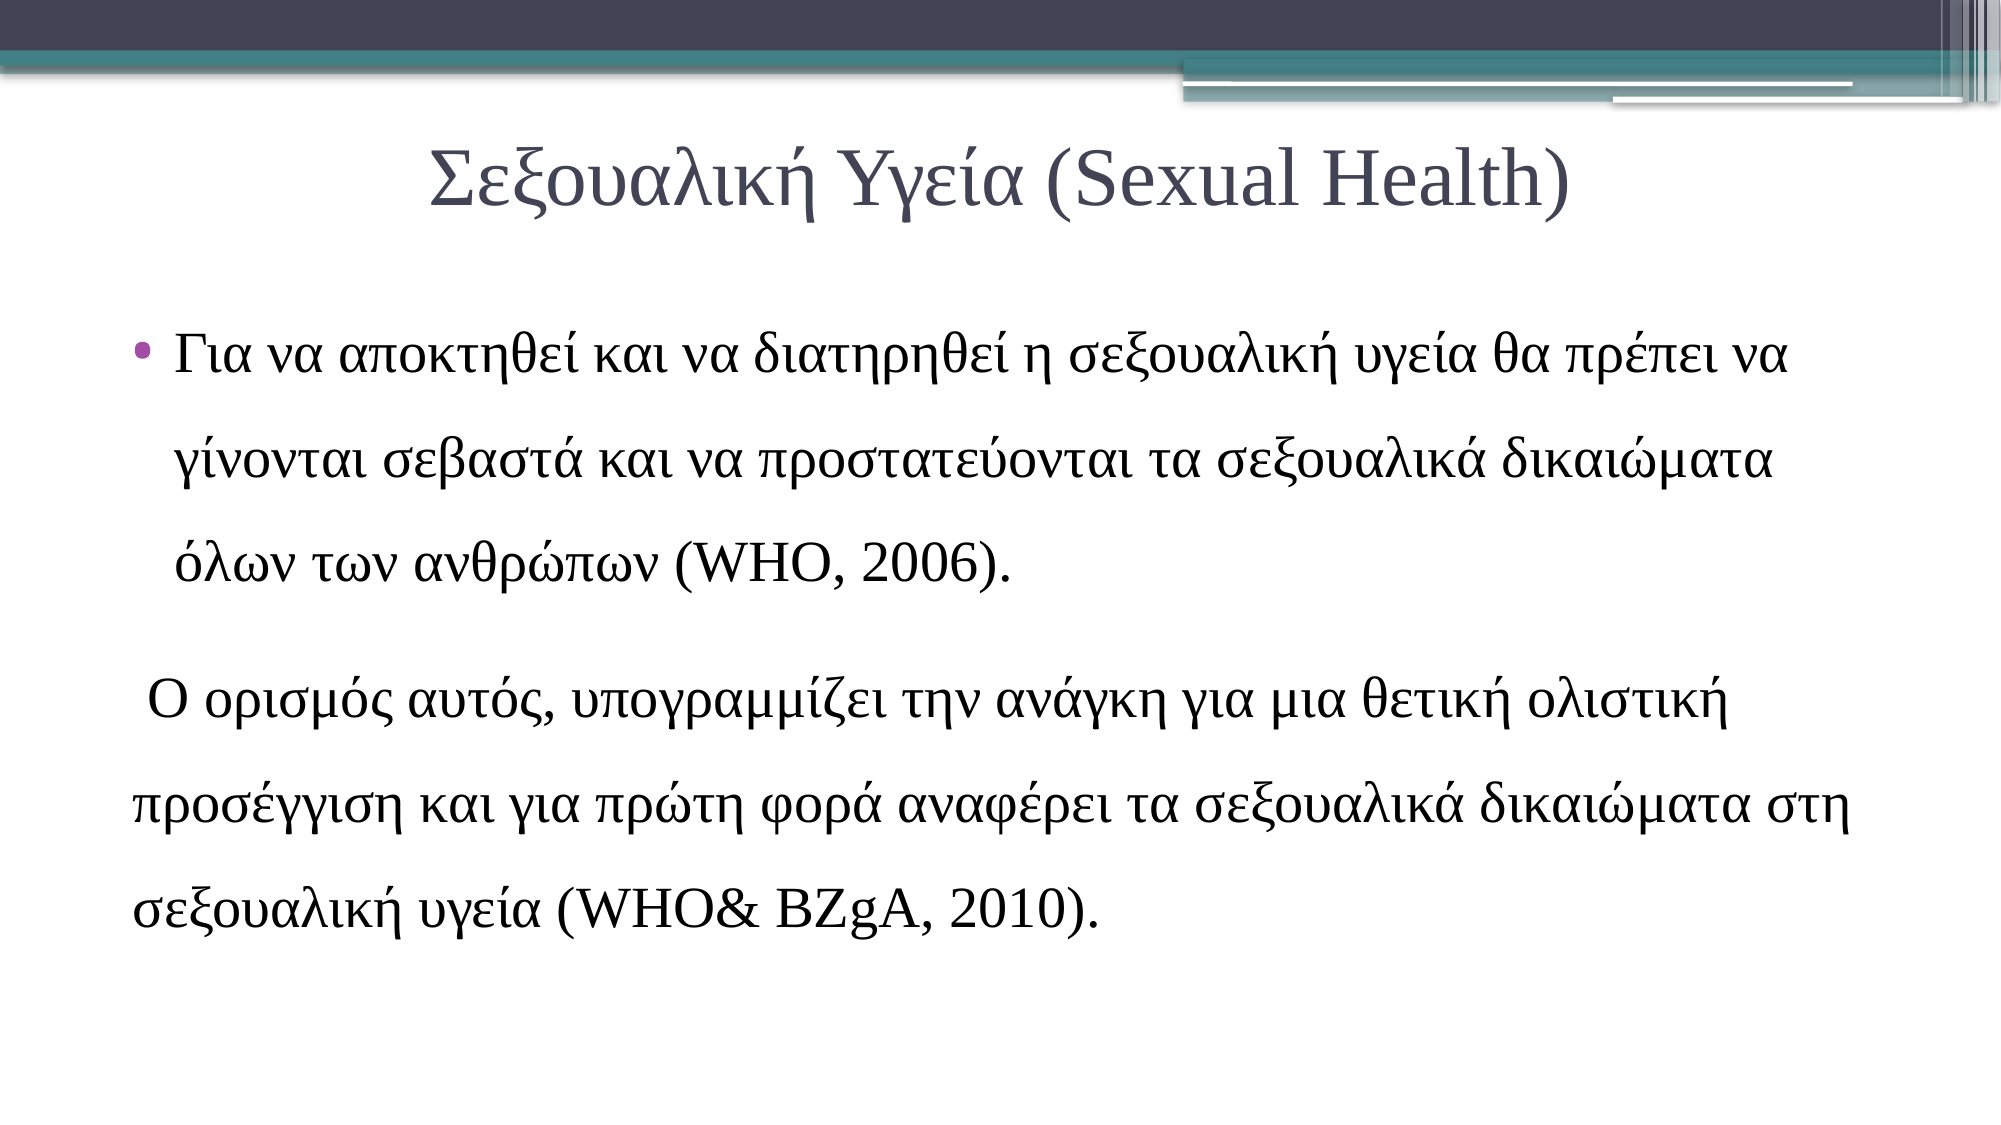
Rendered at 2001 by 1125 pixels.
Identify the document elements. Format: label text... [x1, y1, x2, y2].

title Σεξουαλική Υγεία (Sexual Health) [99, 71, 1900, 271]
list Για να αποκτηθεί και να διατηρηθεί η σεξουαλική υγεία θα πρέπει να γίνονται σεβαστά και να προστατεύονται τα σεξουαλικά δικαιώματα όλων των ανθρώπων (WHO, 2006). Ο ορισμός αυτός, υπογραμμίζει την ανάγκη για μια θετική ολιστική προσέγγιση και για πρώτη φορά αναφέρει τα σεξουαλικά δικαιώματα στη σεξουαλική υγεία (WHO& BZgA, 2010). [99, 271, 1900, 1079]
